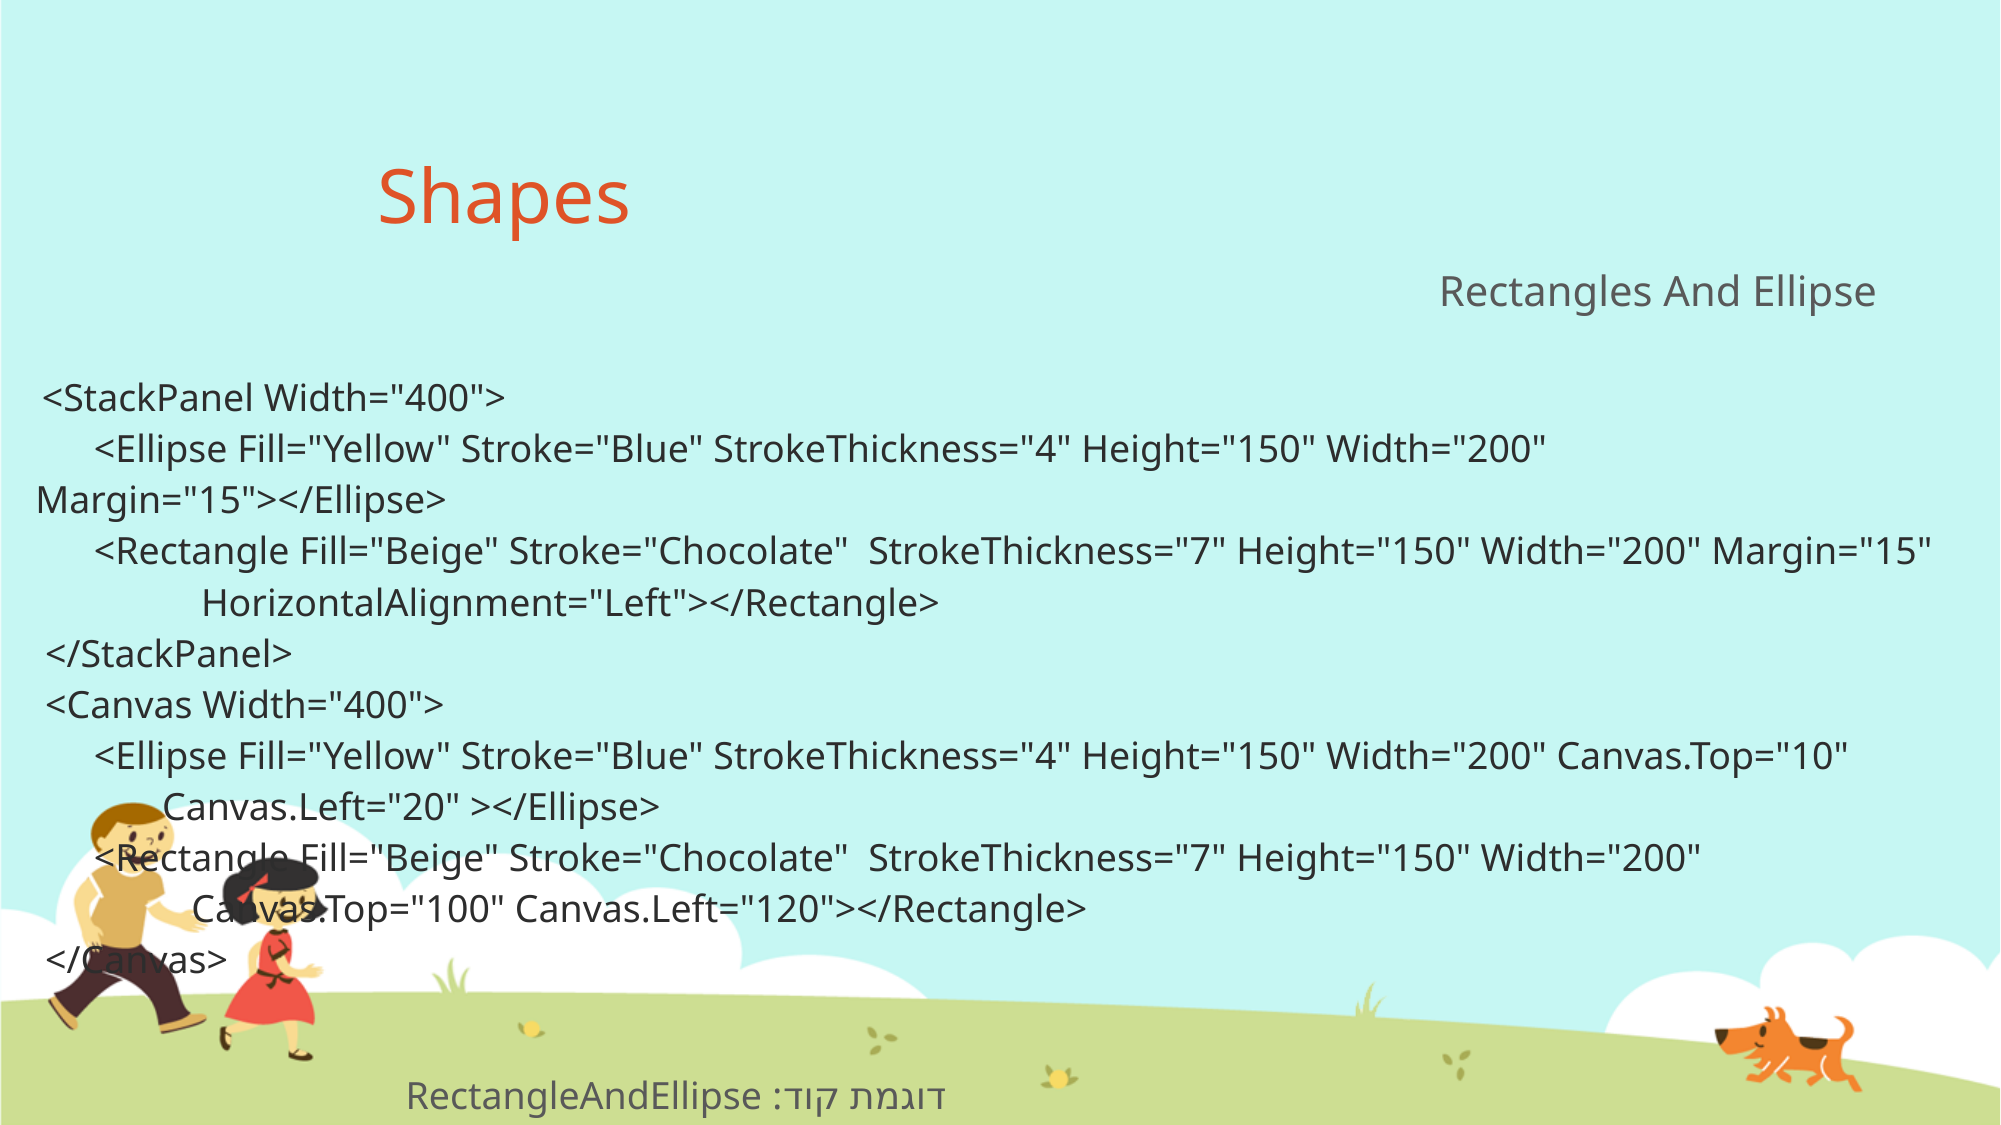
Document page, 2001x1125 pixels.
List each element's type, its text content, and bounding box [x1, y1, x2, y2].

list Rectangles And Ellipse [362, 262, 1900, 364]
table_header <StackPanel Width="400"> <Ellipse Fill="Yellow" Stroke="Blue" StrokeThickness="4" Height="150" Width="200" Margin="15"></Ellipse> <Rectangle Fill="Beige" Stroke="Chocolate" StrokeThickness="7" Height="150" Width="200" Margin="15" HorizontalAlignment="Left"></Rectangle> </StackPanel> <Canvas Width="400"> <Ellipse Fill="Yellow" Stroke="Blue" StrokeThickness="4" Height="150" Width="200" Canvas.Top="10" Canvas.Left="20" ></Ellipse> <Rectangle Fill="Beige" Stroke="Chocolate" StrokeThickness="7" Height="150" Width="200" Canvas.Top="100" Canvas.Left="120"></Rectangle> </Canvas> [20, 364, 1981, 977]
picture [0, 0, 2001, 1125]
title Shapes [362, 50, 1900, 247]
text_box דוגמת קוד: RectangleAndEllipse [317, 1064, 962, 1125]
